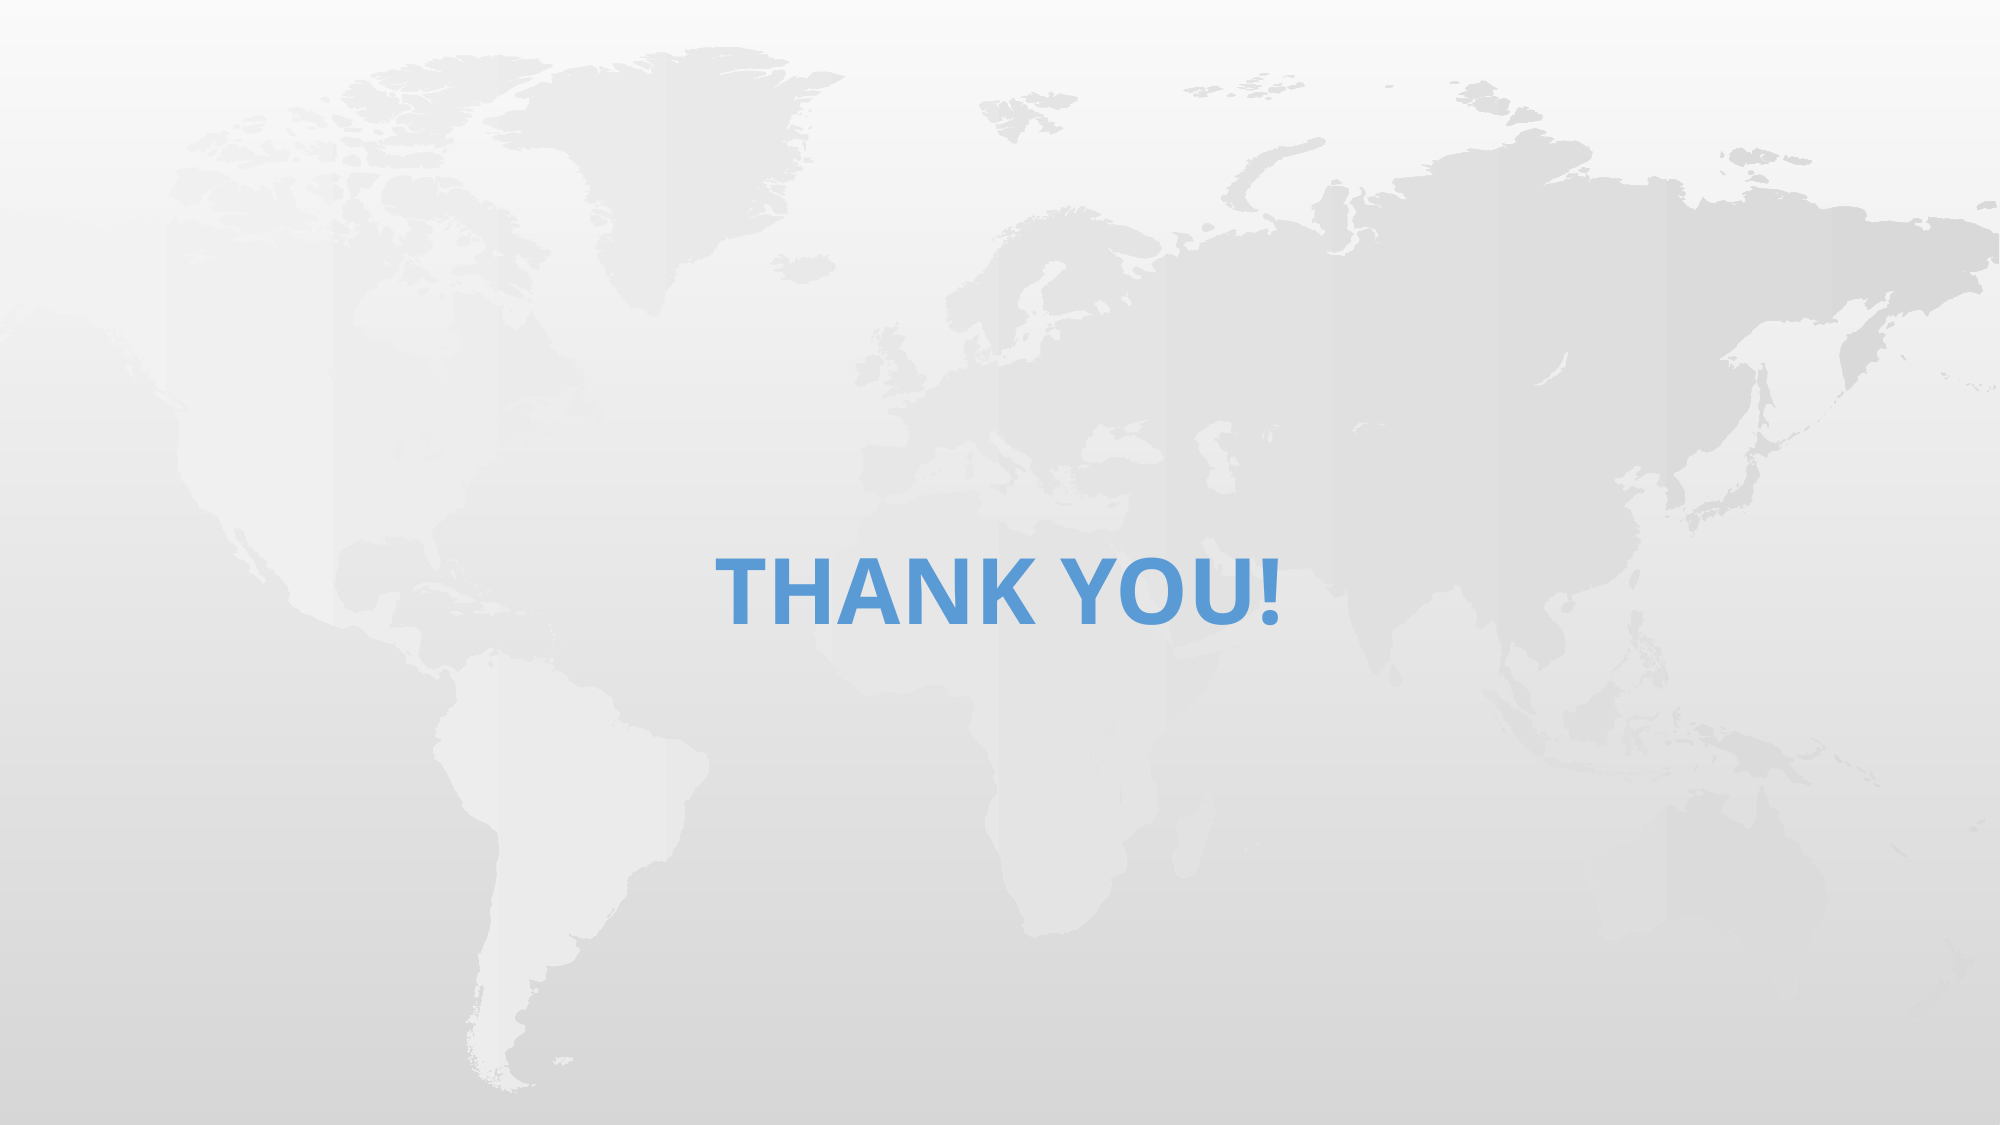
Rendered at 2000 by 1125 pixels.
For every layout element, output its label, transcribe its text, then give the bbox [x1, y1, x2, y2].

title Thank you! [199, 379, 1800, 721]
